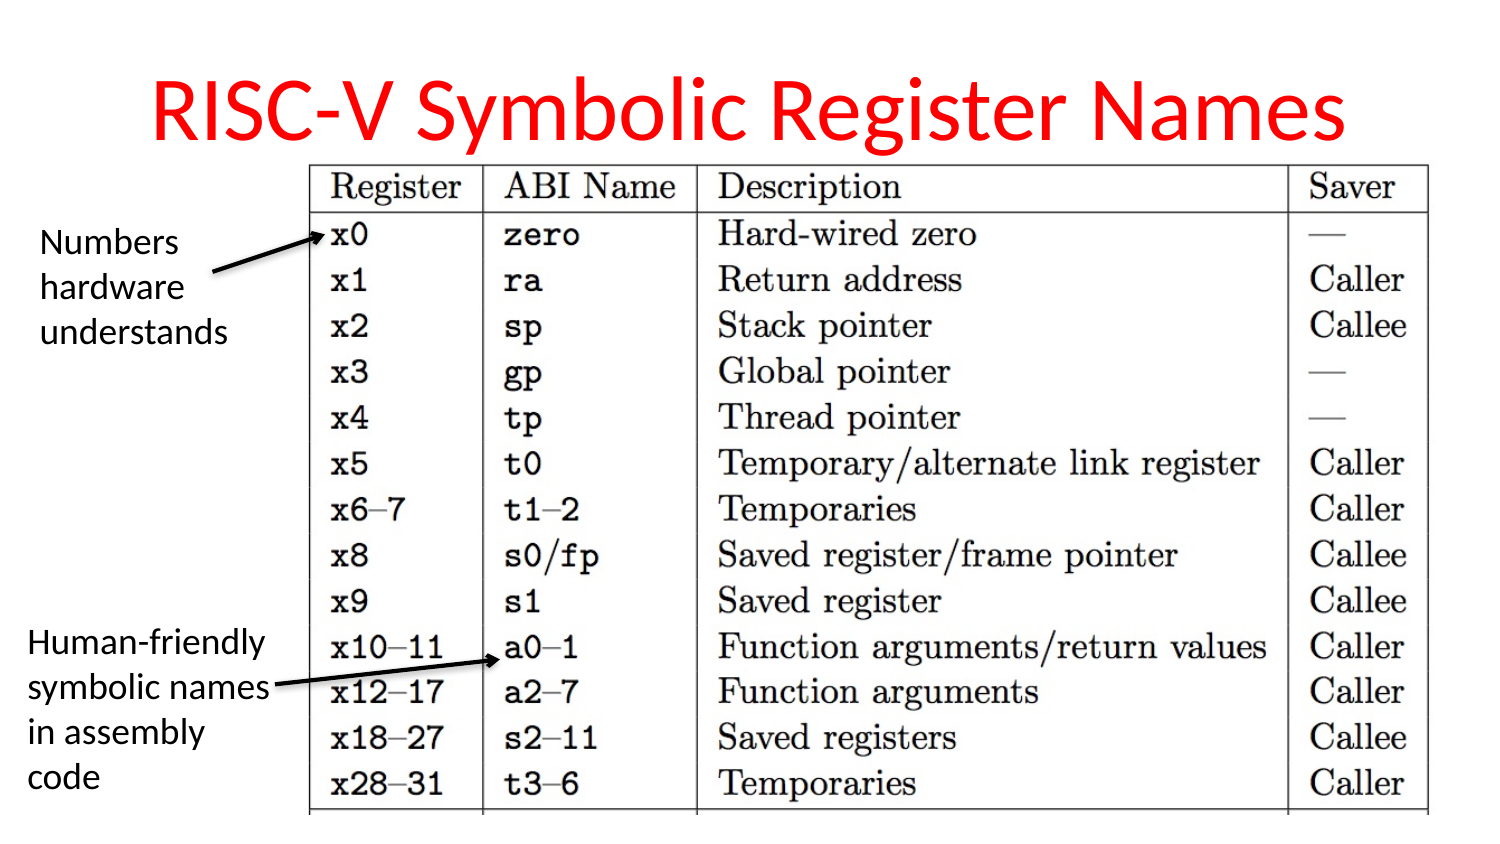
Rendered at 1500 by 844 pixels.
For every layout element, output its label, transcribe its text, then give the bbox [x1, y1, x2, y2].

title RISC-V Symbolic Register Names [75, 33, 1425, 175]
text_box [12, 609, 501, 807]
picture [299, 159, 1438, 815]
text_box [24, 209, 326, 362]
